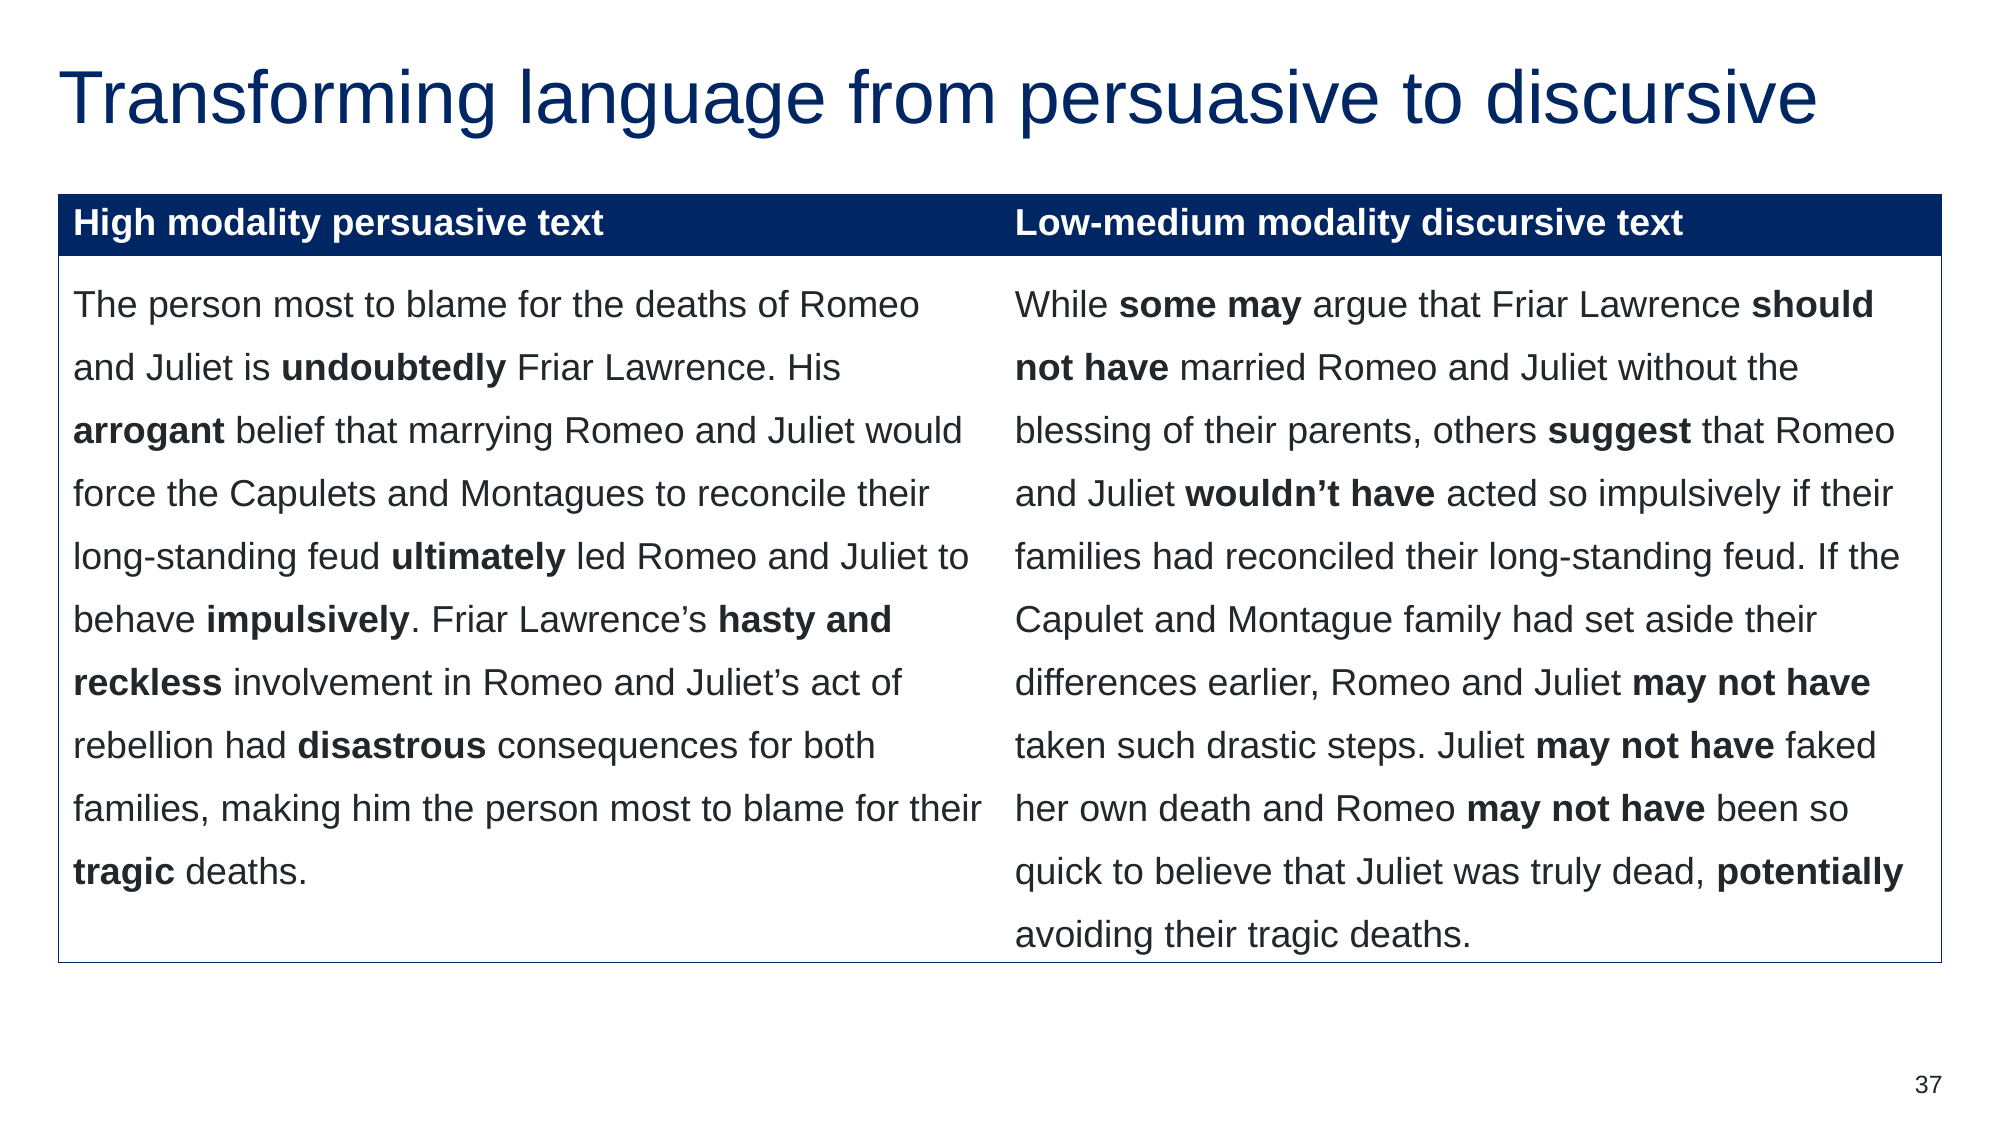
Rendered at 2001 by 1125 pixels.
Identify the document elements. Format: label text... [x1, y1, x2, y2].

table_cell While some may argue that Friar Lawrence should not have married Romeo and Juliet without the blessing of their parents, others suggest that Romeo and Juliet wouldn’t have acted so impulsively if their families had reconciled their long-standing feud. If the Capulet and Montague family had set aside their differences earlier, Romeo and Juliet may not have taken such drastic steps. Juliet may not have faked her own death and Romeo may not have been so quick to believe that Juliet was truly dead, potentially avoiding their tragic deaths. [1000, 256, 1941, 962]
table_cell The person most to blame for the deaths of Romeo and Juliet is undoubtedly Friar Lawrence. His arrogant belief that marrying Romeo and Juliet would force the Capulets and Montagues to reconcile their long-standing feud ultimately led Romeo and Juliet to behave impulsively. Friar Lawrence’s hasty and reckless involvement in Romeo and Juliet’s act of rebellion had disastrous consequences for both families, making him the person most to blame for their tragic deaths. [59, 256, 1000, 962]
table_header High modality persuasive text [59, 195, 1000, 255]
title Transforming language from persuasive to discursive [59, 59, 1943, 149]
table_header Low-medium modality discursive text [1000, 195, 1941, 255]
slide_number 37 [1824, 1068, 1943, 1099]
